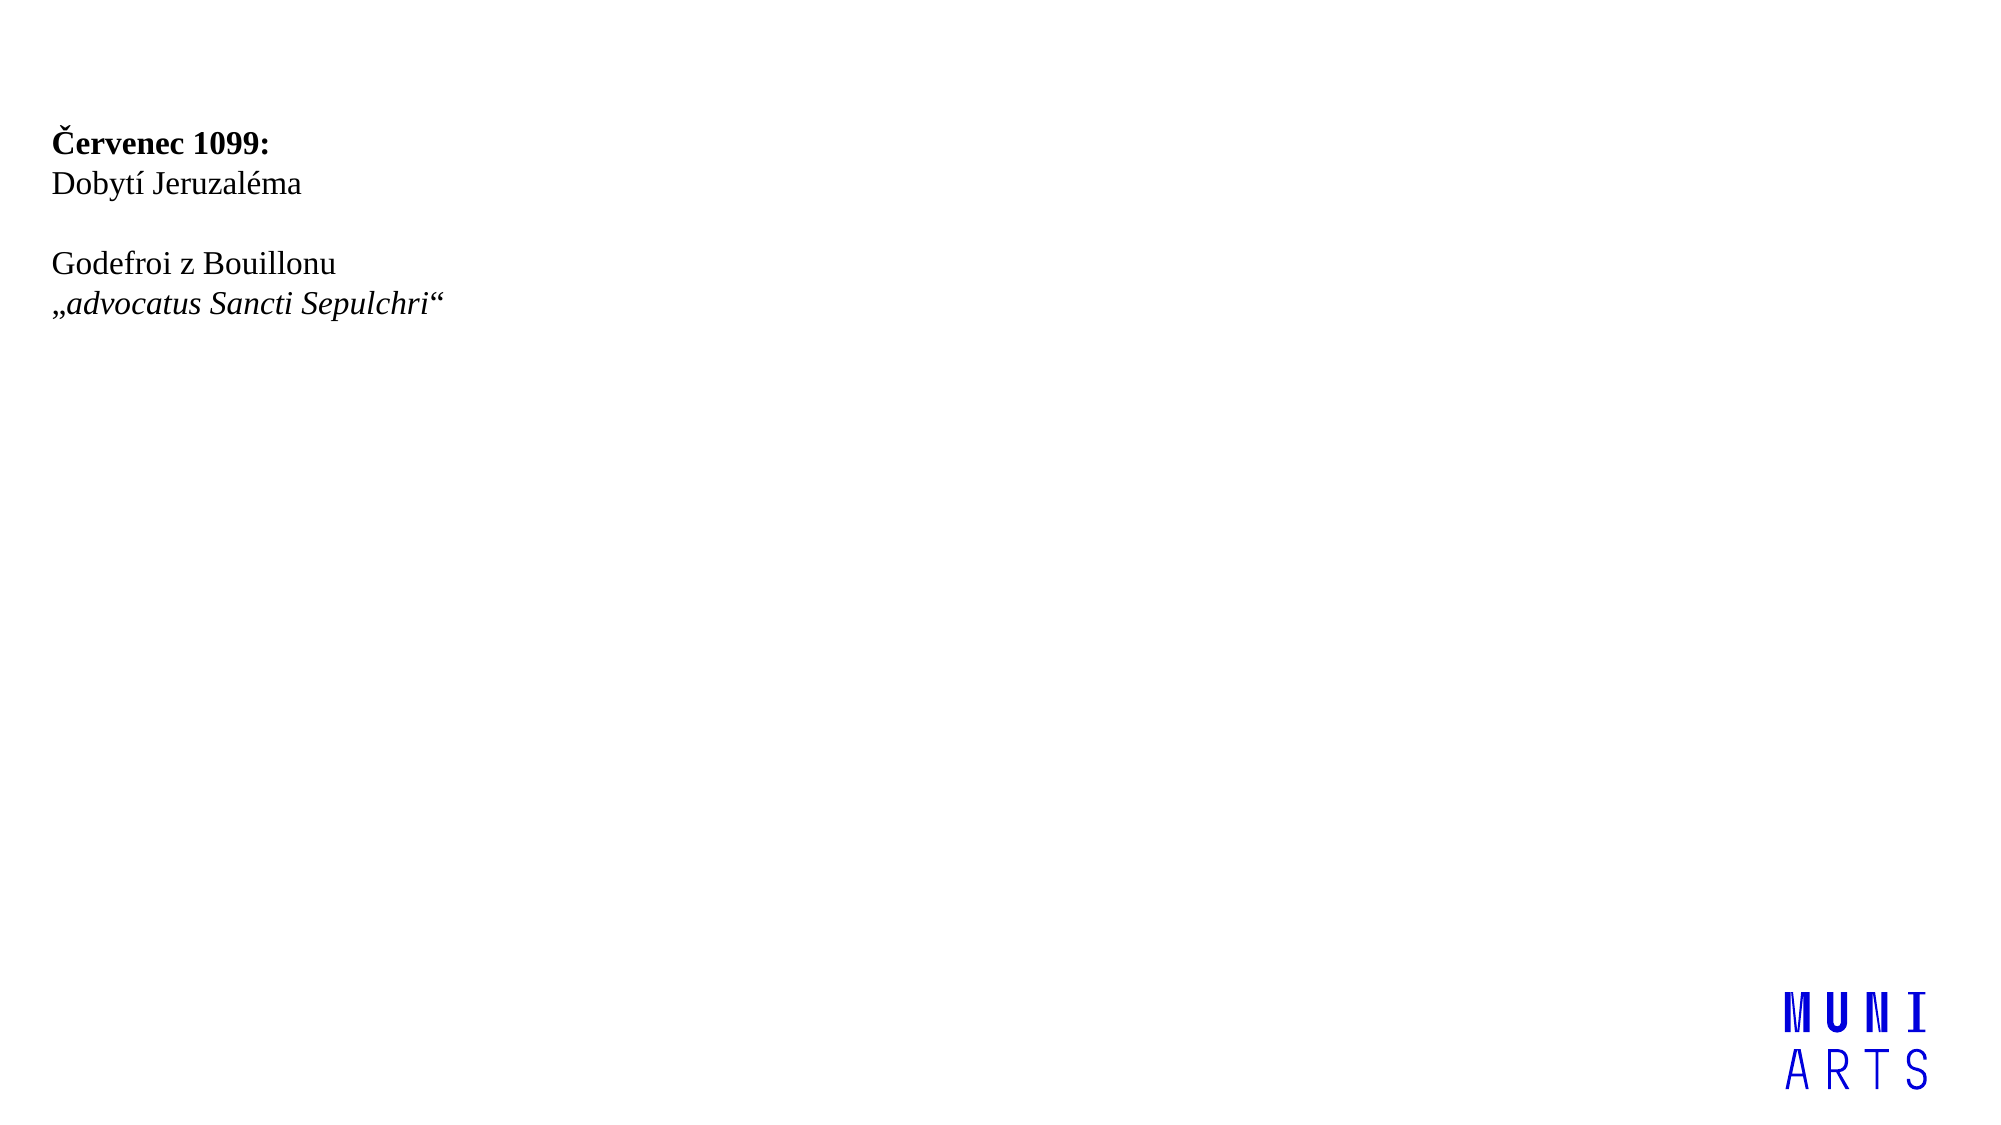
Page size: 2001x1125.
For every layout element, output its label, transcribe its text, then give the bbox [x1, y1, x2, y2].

text_box Červenec 1099: Dobytí Jeruzaléma Godefroi z Bouillonu „advocatus Sancti Sepulchri“ [36, 113, 460, 329]
